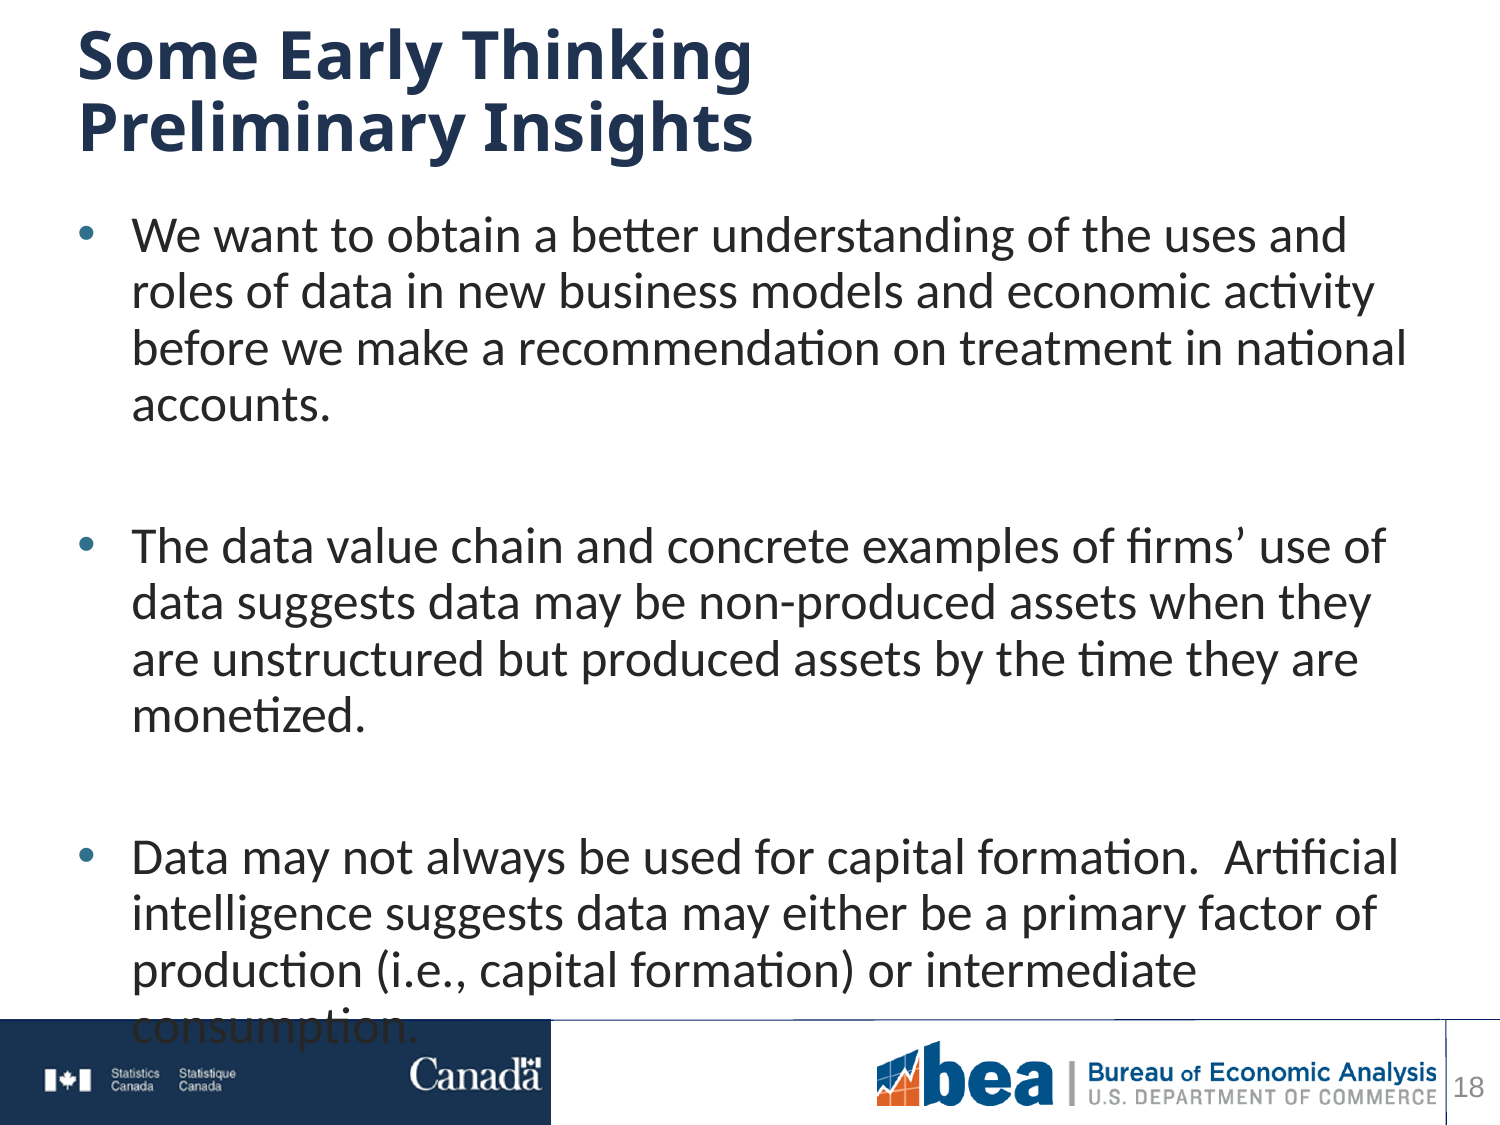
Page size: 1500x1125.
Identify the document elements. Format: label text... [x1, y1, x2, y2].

slide_number 18 [1405, 1046, 1500, 1125]
list We want to obtain a better understanding of the uses and roles of data in new business models and economic activity before we make a recommendation on treatment in national accounts. The data value chain and concrete examples of firms’ use of data suggests data may be non-produced assets when they are unstructured but produced assets by the time they are monetized. Data may not always be used for capital formation. Artificial intelligence suggests data may either be a primary factor of production (i.e., capital formation) or intermediate consumption. [62, 200, 1450, 1063]
picture [0, 1022, 1405, 1125]
title Some Early Thinking Preliminary Insights [62, 0, 1238, 188]
